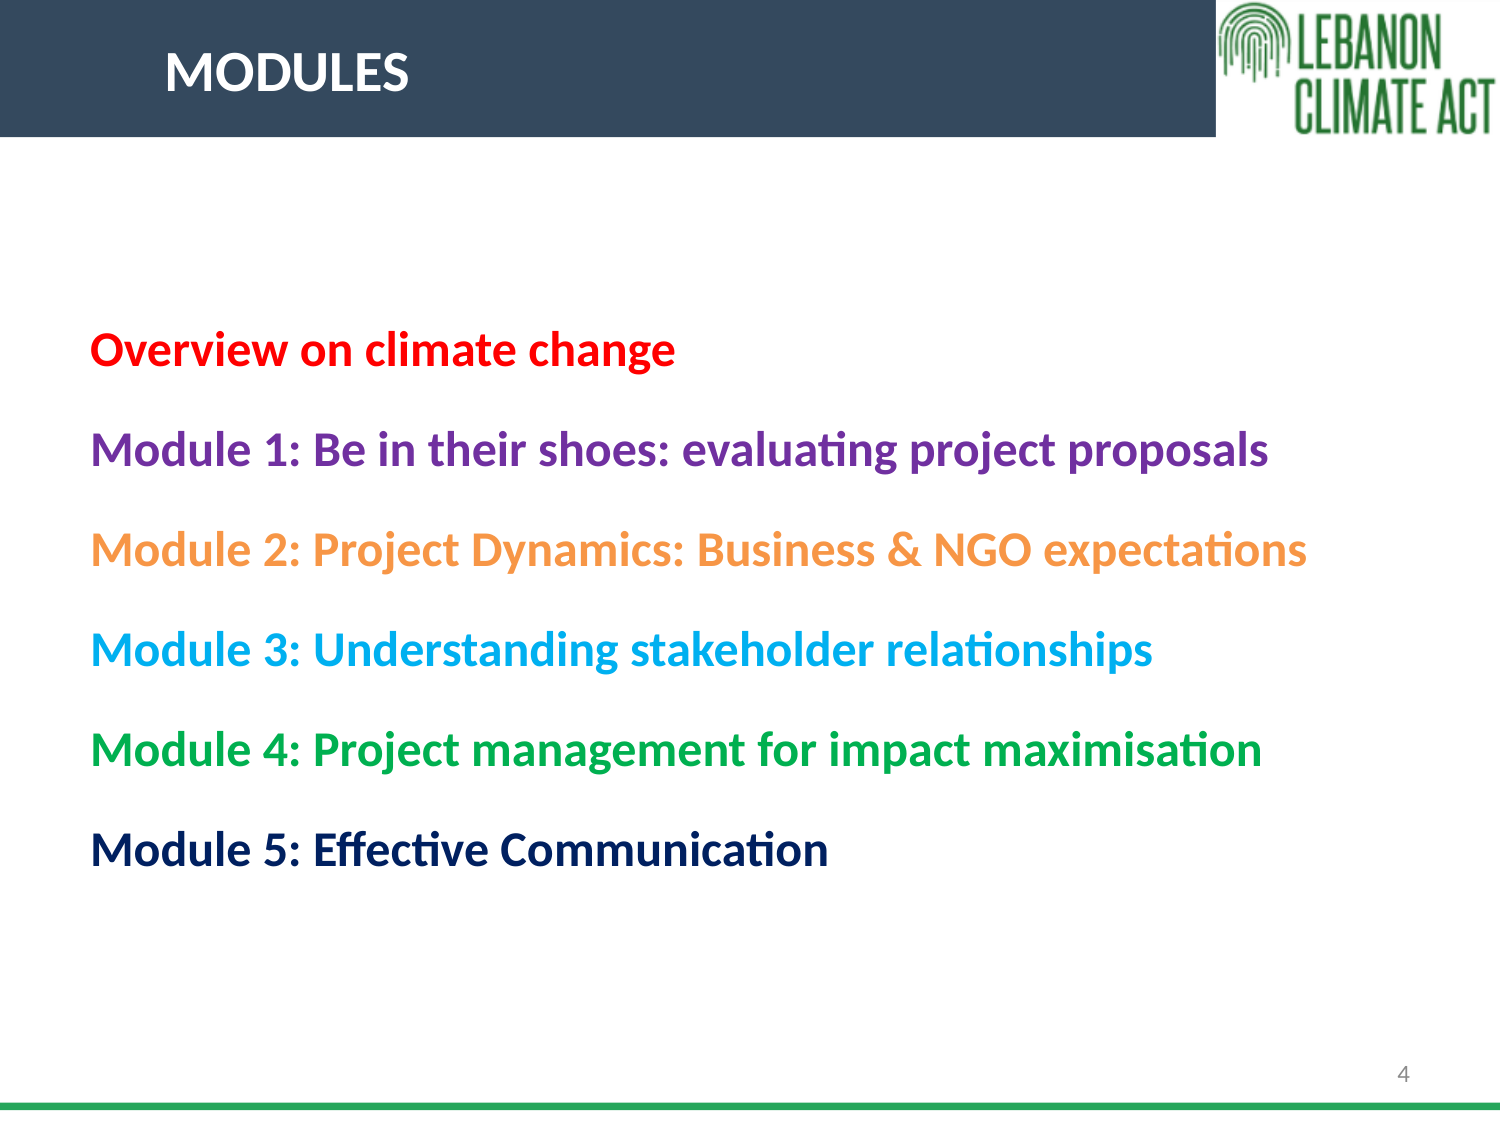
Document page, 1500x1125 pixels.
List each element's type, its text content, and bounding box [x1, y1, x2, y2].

text_box [0, 1101, 1500, 1112]
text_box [0, 0, 1500, 138]
list Overview on climate change Module 1: Be in their shoes: evaluating project proposals Module 2: Project Dynamics: Business & NGO expectations Module 3: Understanding stakeholder relationships Module 4: Project management for impact maximisation Module 5: Effective Communication [75, 278, 1425, 1000]
slide_number 4 [1074, 1042, 1425, 1101]
